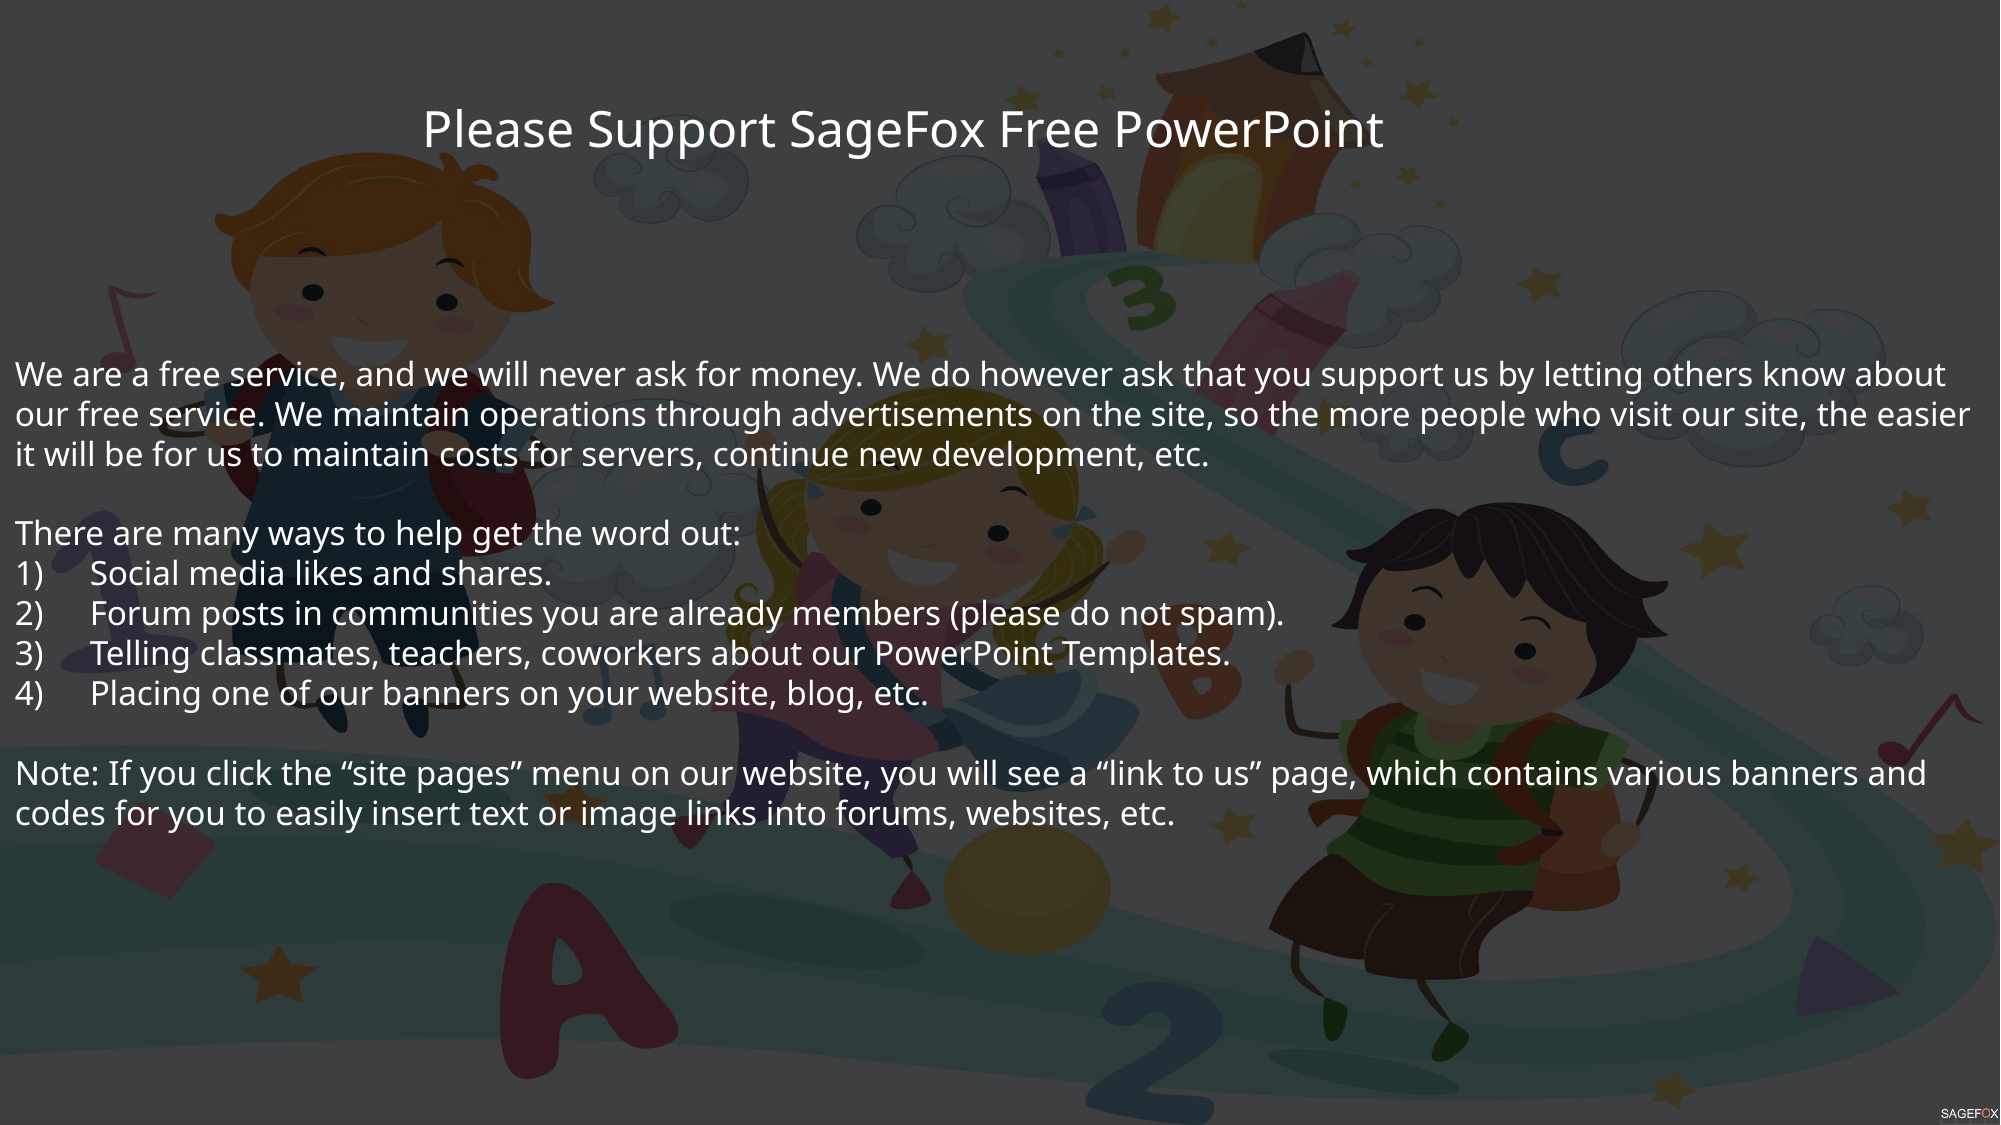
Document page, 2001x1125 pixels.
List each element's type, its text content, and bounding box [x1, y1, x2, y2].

title Please Support SageFox Free PowerPoint [363, 72, 1444, 190]
text_box We are a free service, and we will never ask for money. We do however ask that you support us by letting others know about our free service. We maintain operations through advertisements on the site, so the more people who visit our site, the easier it will be for us to maintain costs for servers, continue new development, etc. There are many ways to help get the word out: Social media likes and shares. Forum posts in communities you are already members (please do not spam). Telling classmates, teachers, coworkers about our PowerPoint Templates. Placing one of our banners on your website, blog, etc. Note: If you click the “site pages” menu on our website, you will see a “link to us” page, which contains various banners and codes for you to easily insert text or image links into forums, websites, etc. [0, 0, 2000, 1125]
